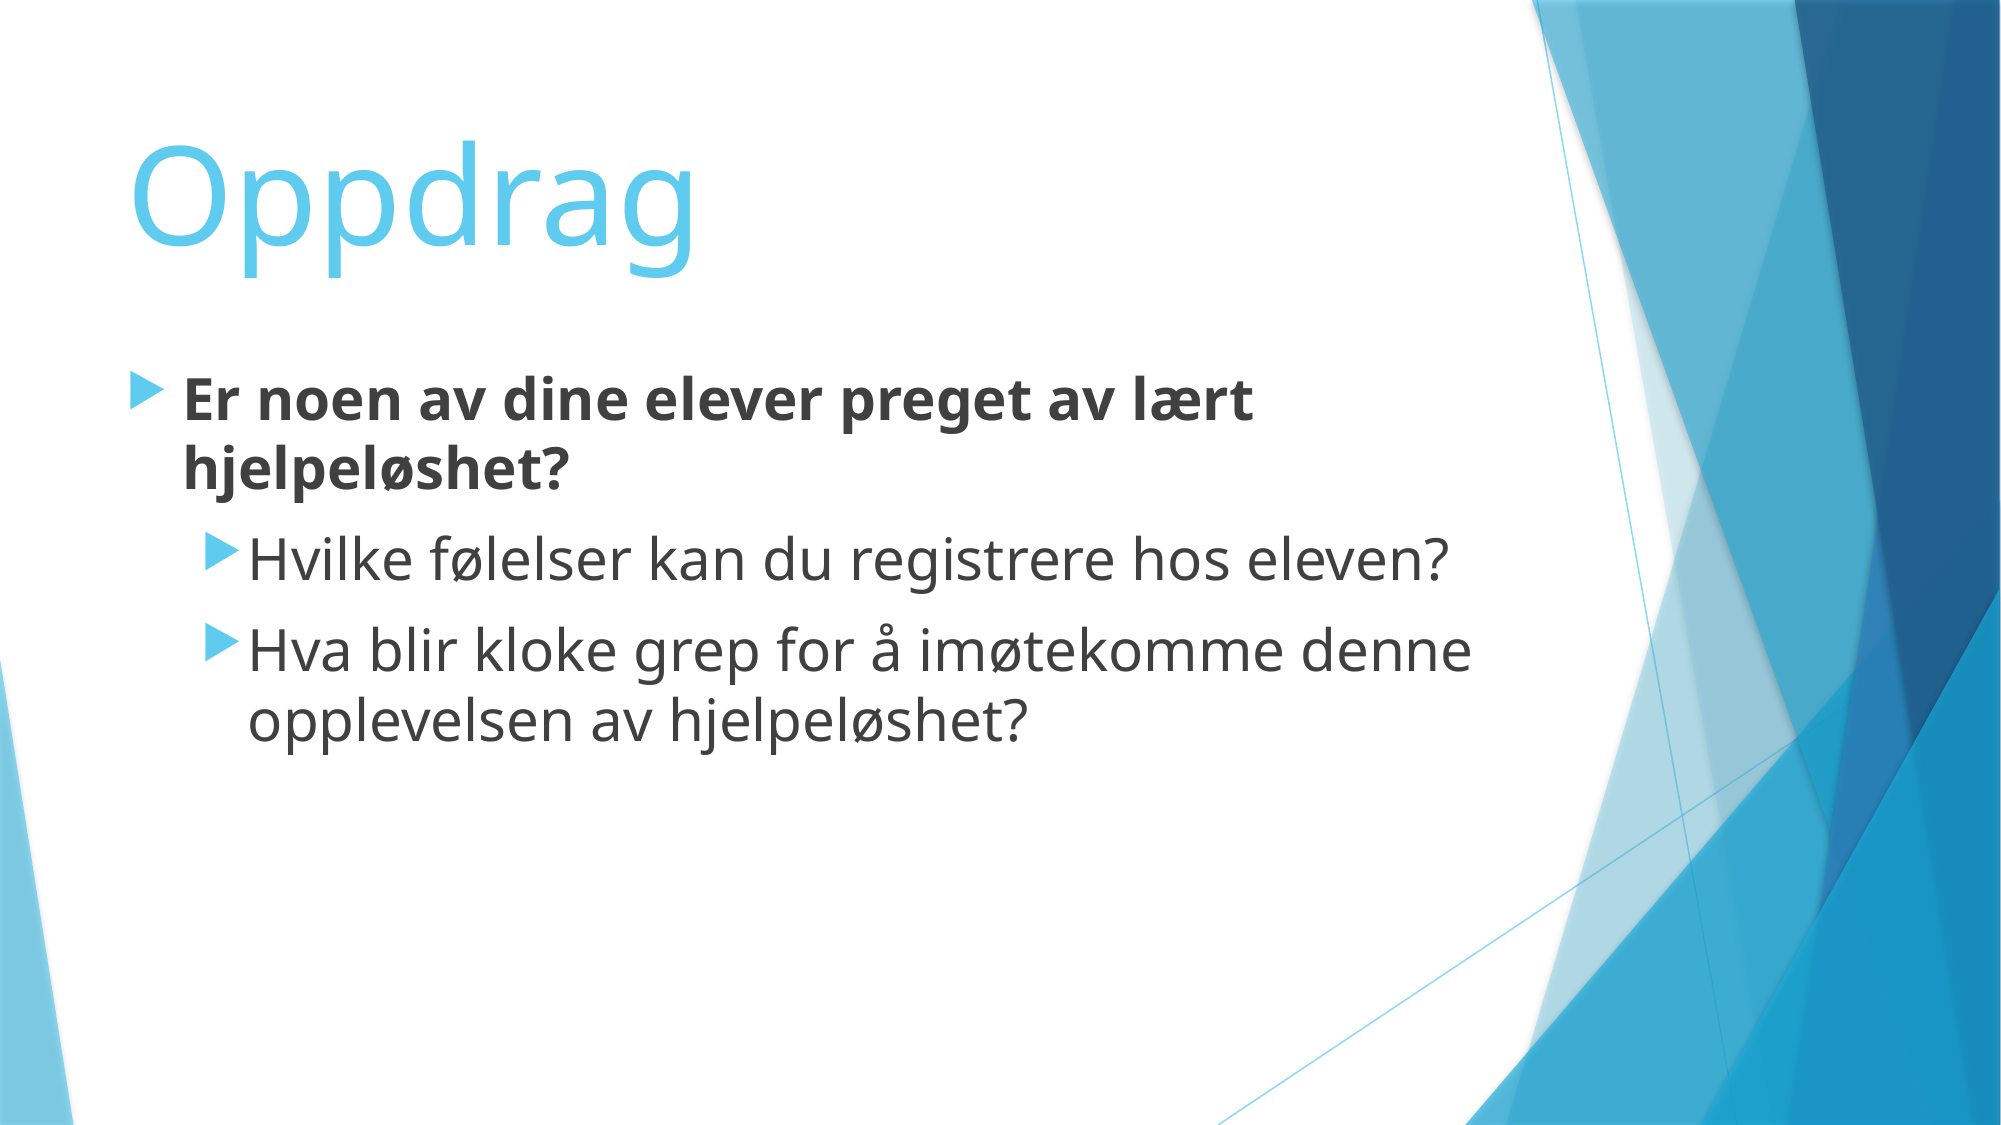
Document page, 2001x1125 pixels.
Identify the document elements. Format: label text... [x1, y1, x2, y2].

title Oppdrag [111, 99, 1522, 317]
list Er noen av dine elever preget av lært hjelpeløshet? Hvilke følelser kan du registrere hos eleven? Hva blir kloke grep for å imøtekomme denne opplevelsen av hjelpeløshet? [111, 354, 1522, 850]
